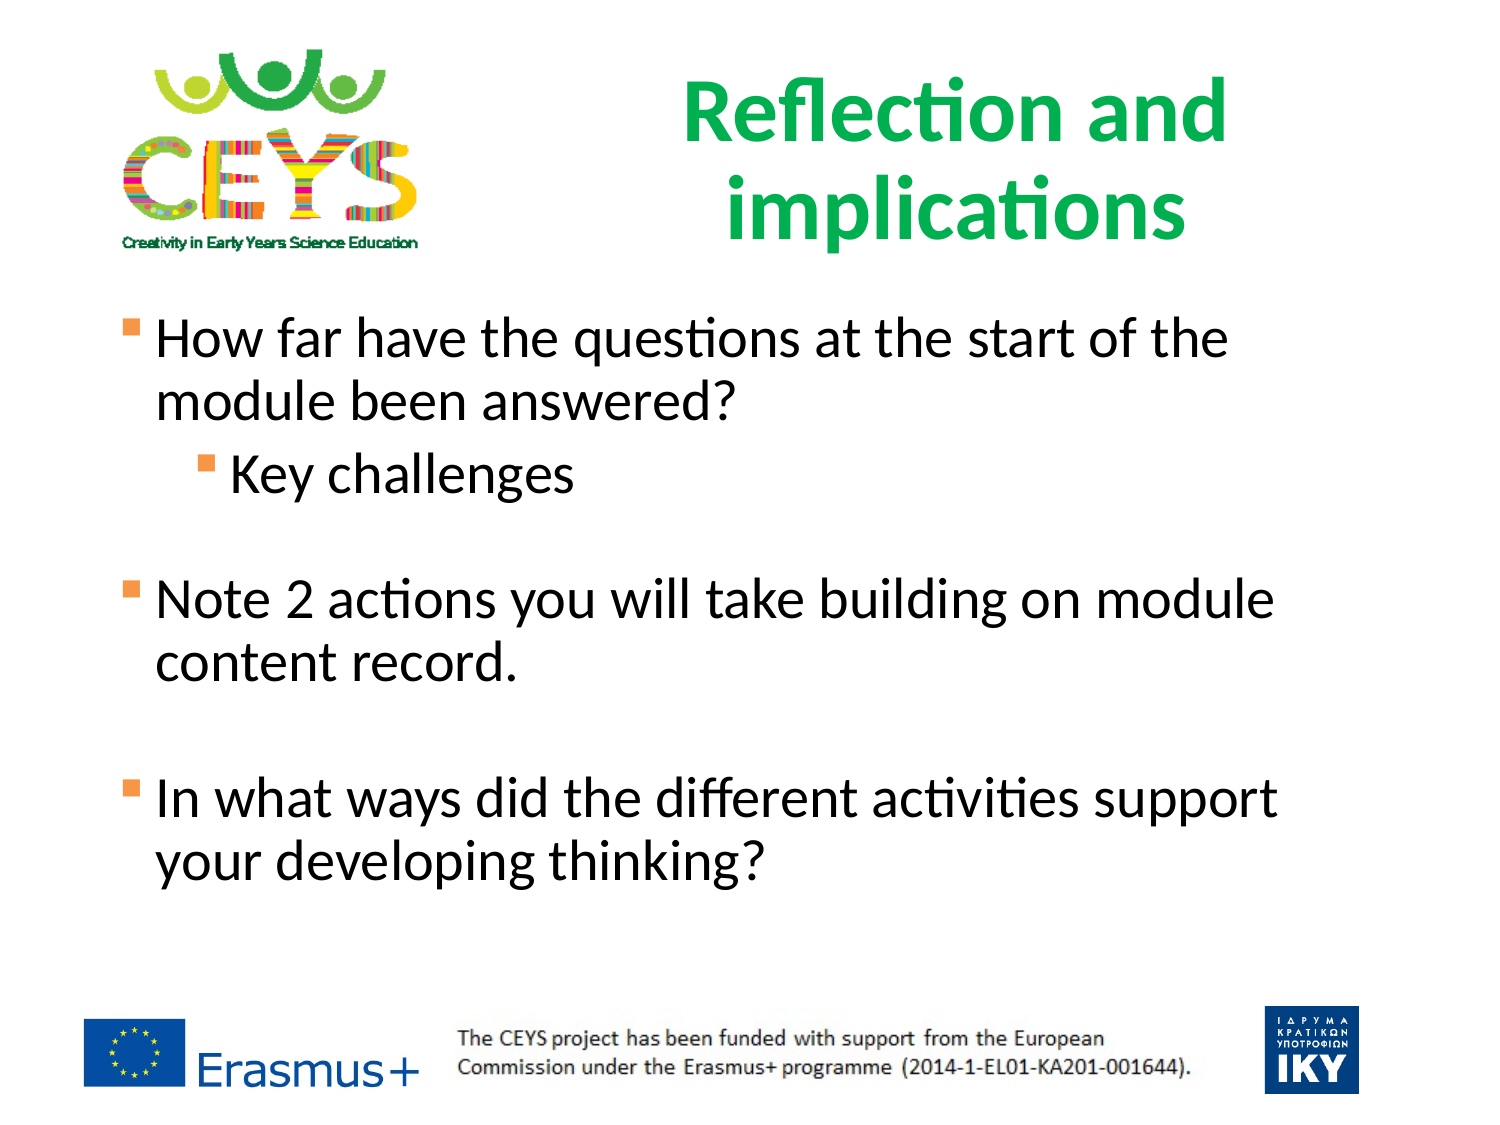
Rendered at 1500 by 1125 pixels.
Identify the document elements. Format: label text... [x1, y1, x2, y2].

text_box Reflection and implications [454, 54, 1459, 291]
text_box How far have the questions at the start of the module been answered? Key challenges Note 2 actions you will take building on module content record. In what ways did the different activities support your developing thinking? [103, 299, 1397, 953]
picture [1264, 1005, 1359, 1094]
picture [444, 1008, 1205, 1097]
picture [64, 999, 438, 1106]
